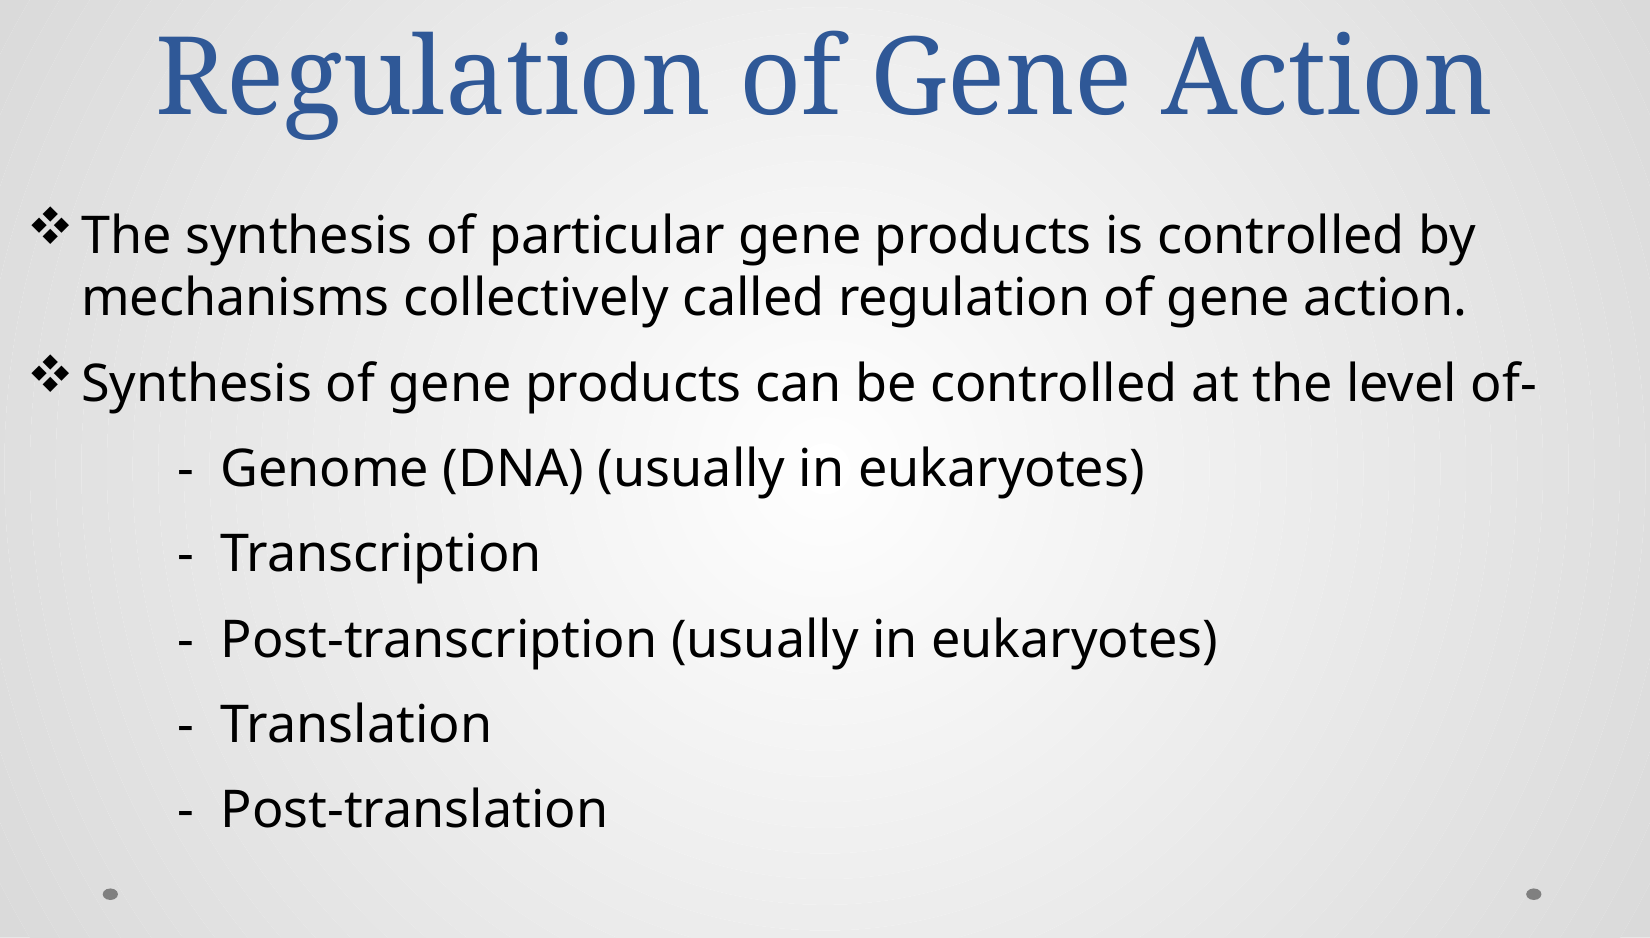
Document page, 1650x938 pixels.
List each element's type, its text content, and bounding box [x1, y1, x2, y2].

list The synthesis of particular gene products is controlled by mechanisms collectively called regulation of gene action. Synthesis of gene products can be controlled at the level of- - Genome (DNA) (usually in eukaryotes) - Transcription - Post-transcription (usually in eukaryotes) - Translation - Post-translation [12, 193, 1638, 919]
title Regulation of Gene Action [82, 0, 1568, 144]
